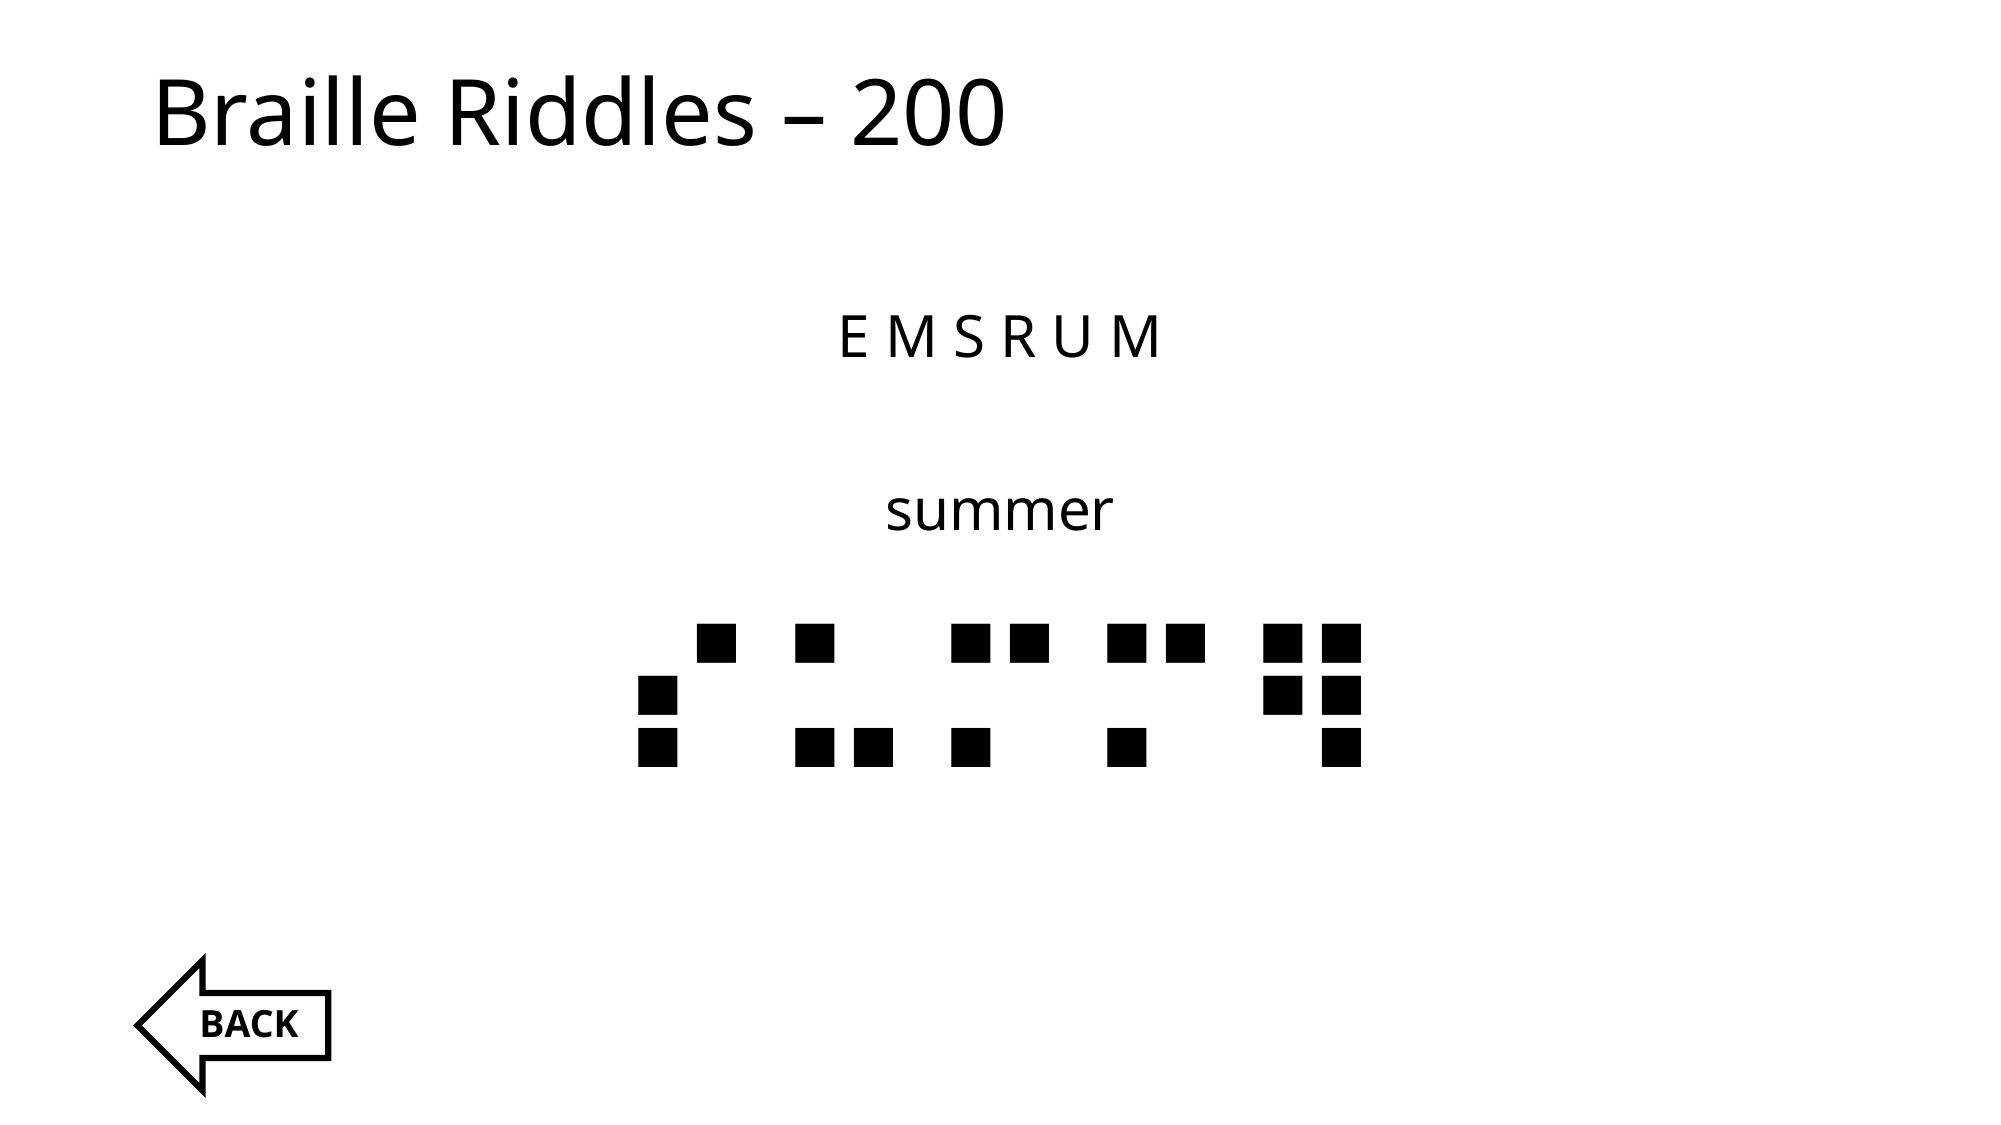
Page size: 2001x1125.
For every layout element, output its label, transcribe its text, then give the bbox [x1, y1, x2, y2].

list summer [356, 472, 1644, 709]
list E M S R U M [119, 299, 1881, 456]
title Braille Riddles – 200 [136, 58, 1862, 277]
text_box ⠎⠥⠍⠍⠻ [357, 600, 1644, 837]
